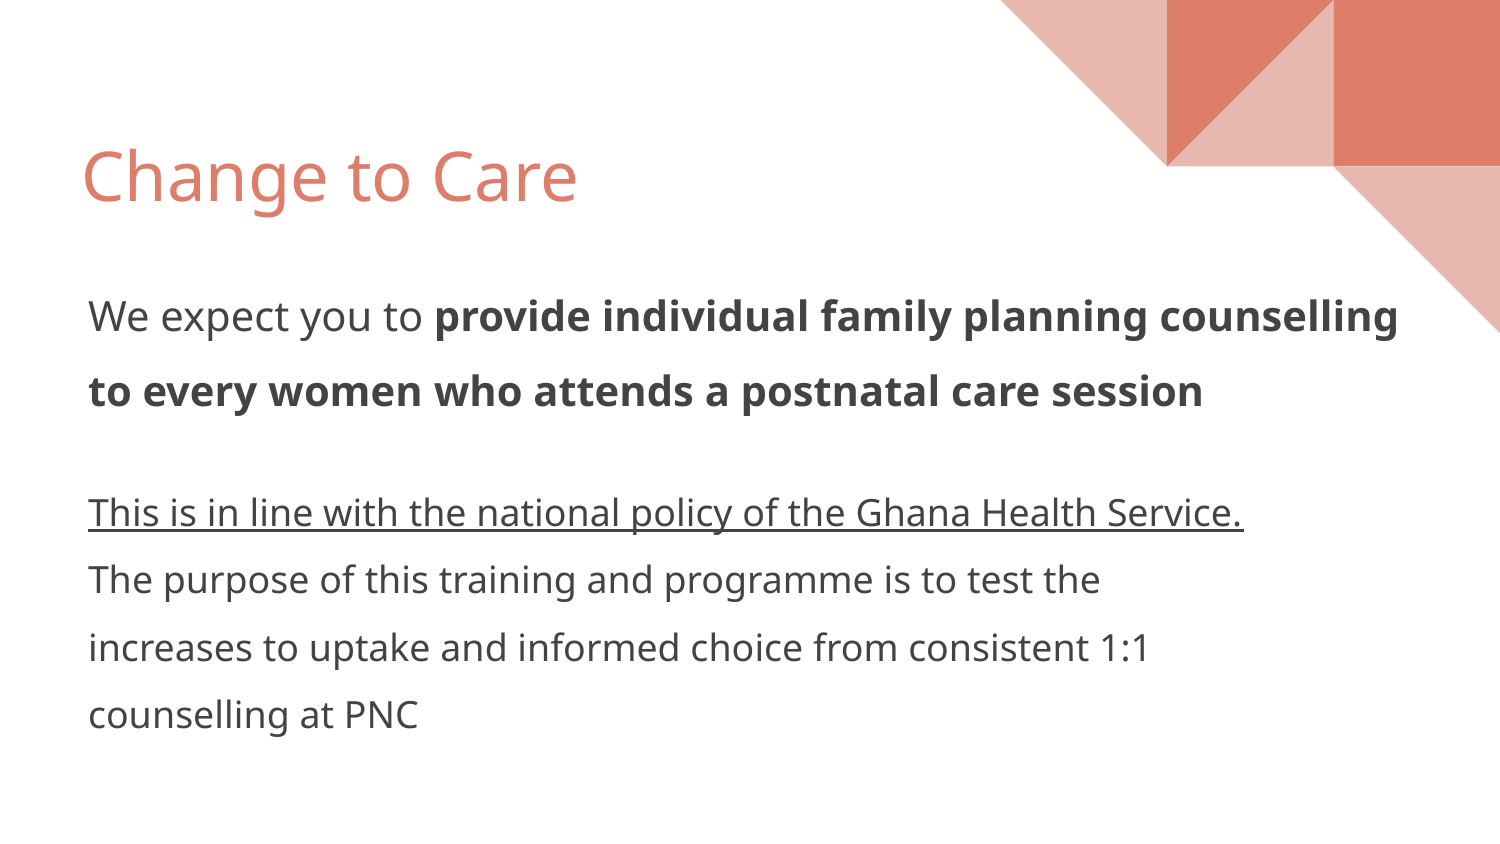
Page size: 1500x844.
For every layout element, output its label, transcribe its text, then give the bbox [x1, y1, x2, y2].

text_box We expect you to provide individual family planning counselling to every women who attends a postnatal care session [73, 250, 1439, 431]
title Change to Care [66, 112, 1416, 251]
text_box This is in line with the national policy of the Ghana Health Service. The purpose of this training and programme is to test the increases to uptake and informed choice from consistent 1:1 counselling at PNC [73, 451, 1285, 752]
